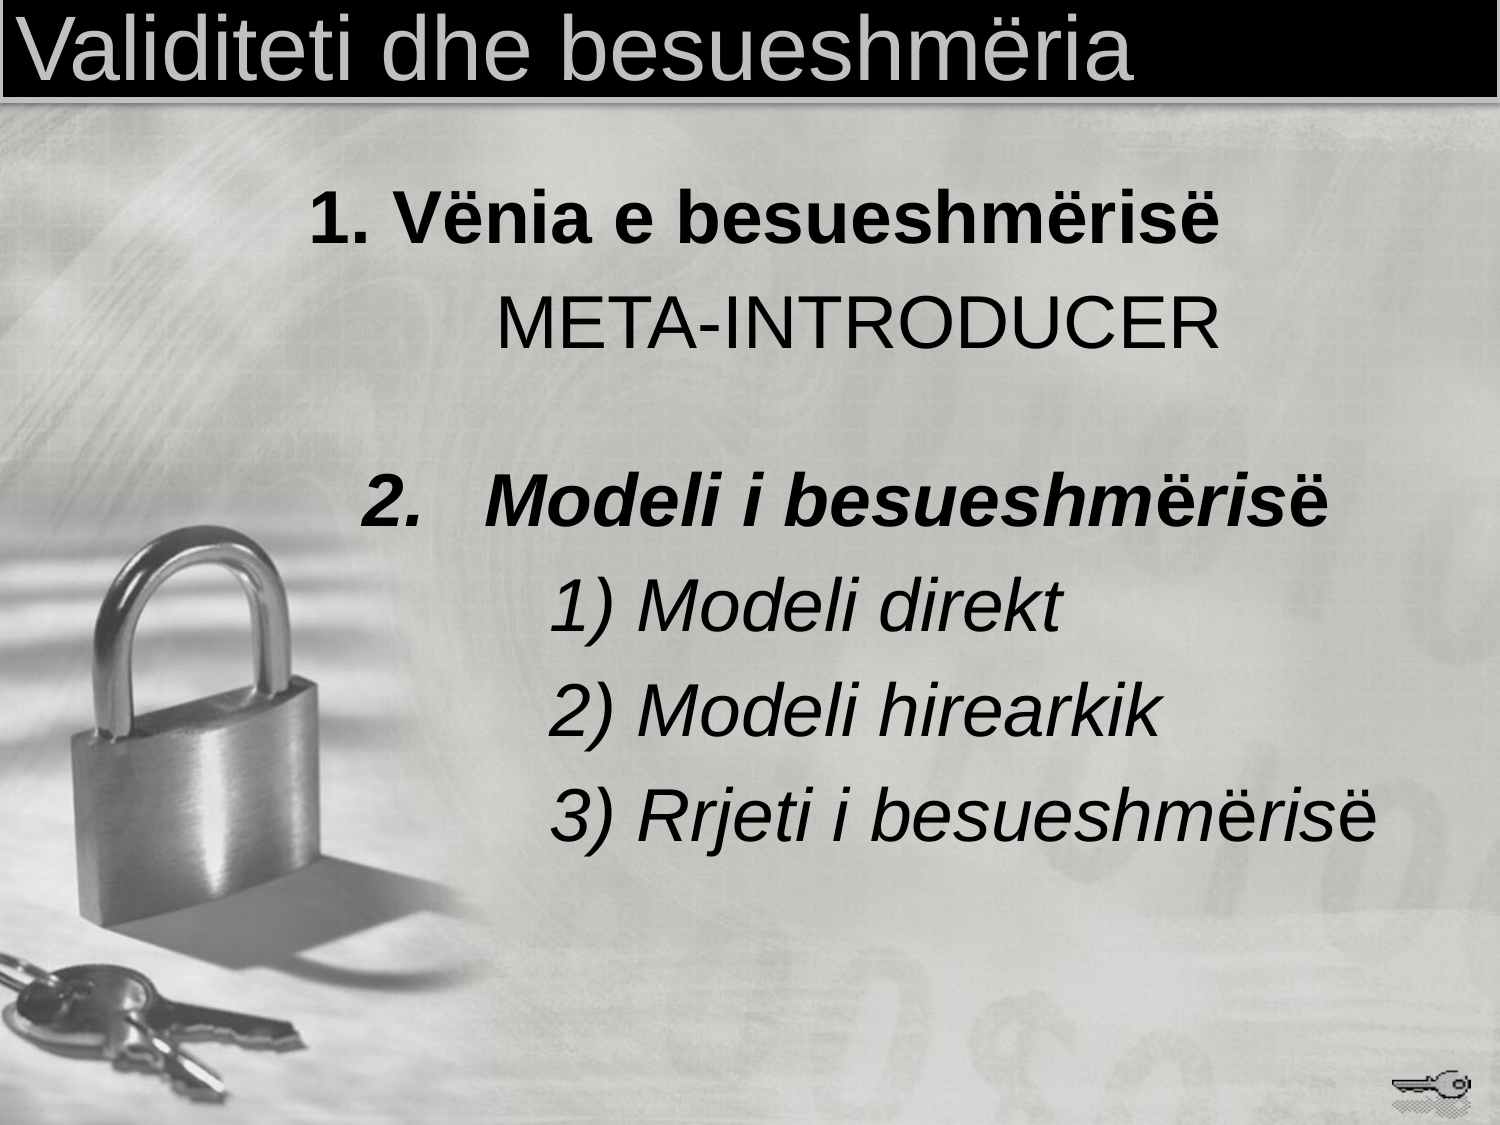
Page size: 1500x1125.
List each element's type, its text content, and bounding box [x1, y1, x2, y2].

picture [0, 103, 1500, 1125]
title Validiteti dhe besueshmëria [0, 0, 1500, 103]
text_box Modeli i besueshmërisë 1) Modeli direkt 2) Modeli hirearkik 3) Rrjeti i besueshmërisë [347, 444, 1500, 902]
list Vënia e besueshmërisë META-INTRODUCER [293, 160, 1314, 490]
